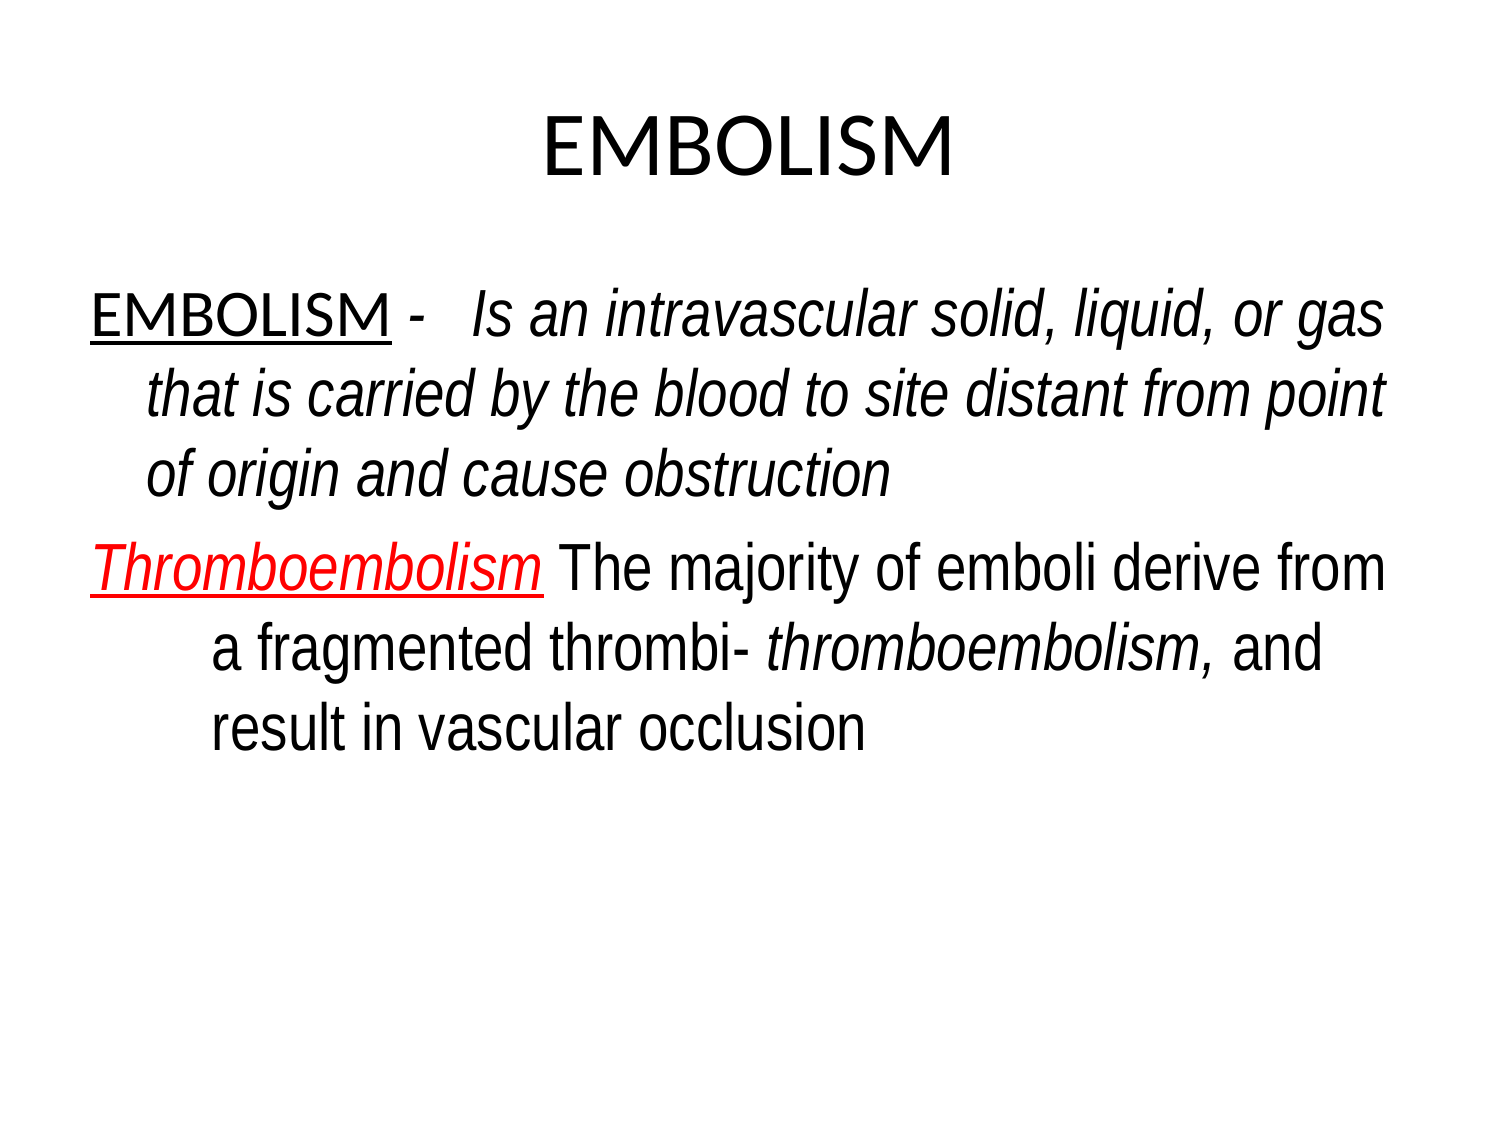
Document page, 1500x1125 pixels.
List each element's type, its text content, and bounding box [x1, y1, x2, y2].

title EMBOLISM [75, 45, 1425, 233]
list EMBOLISM - Is an intravascular solid, liquid, or gas that is carried by the blood to site distant from point of origin and cause obstruction Thromboembolism The majority of emboli derive from a fragmented thrombi- thromboembolism, and result in vascular occlusion [75, 262, 1425, 1005]
